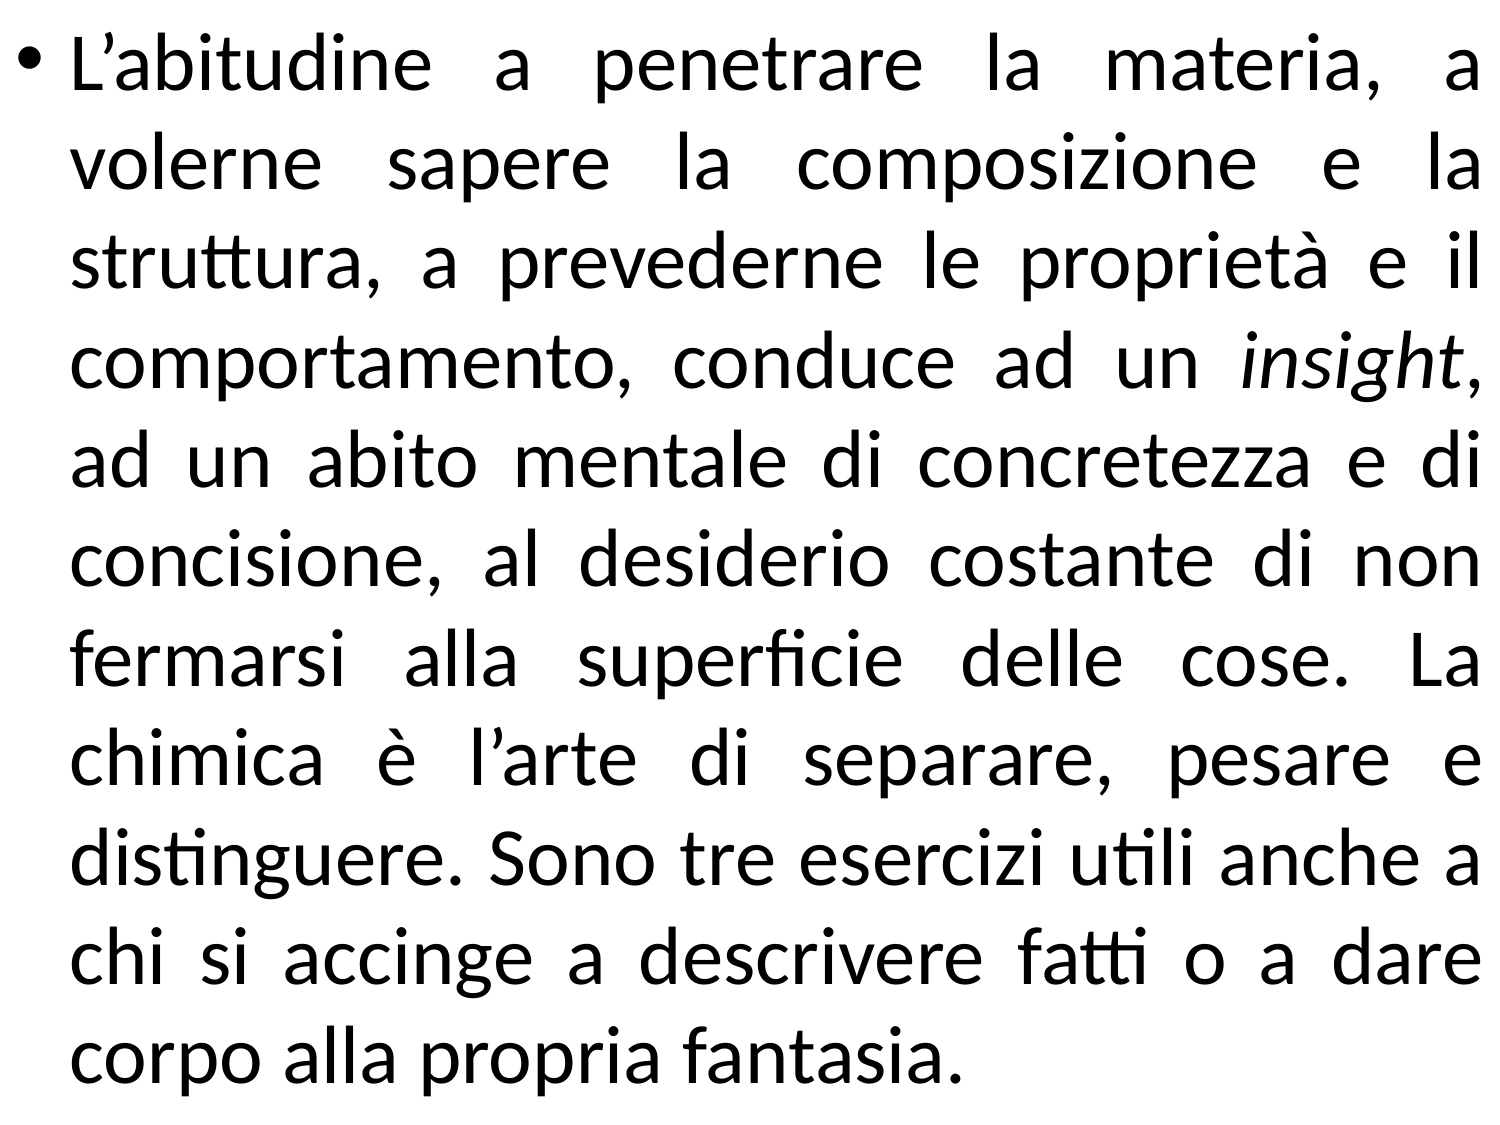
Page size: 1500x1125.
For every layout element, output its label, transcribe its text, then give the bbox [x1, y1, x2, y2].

list L’abitudine a penetrare la materia, a volerne sapere la composizione e la struttura, a prevederne le proprietà e il comportamento, conduce ad un insight, ad un abito mentale di concretezza e di concisione, al desiderio costante di non fermarsi alla superficie delle cose. La chimica è l’arte di separare, pesare e distinguere. Sono tre esercizi utili anche a chi si accinge a descrivere fatti o a dare corpo alla propria fantasia. [0, 0, 1500, 1125]
